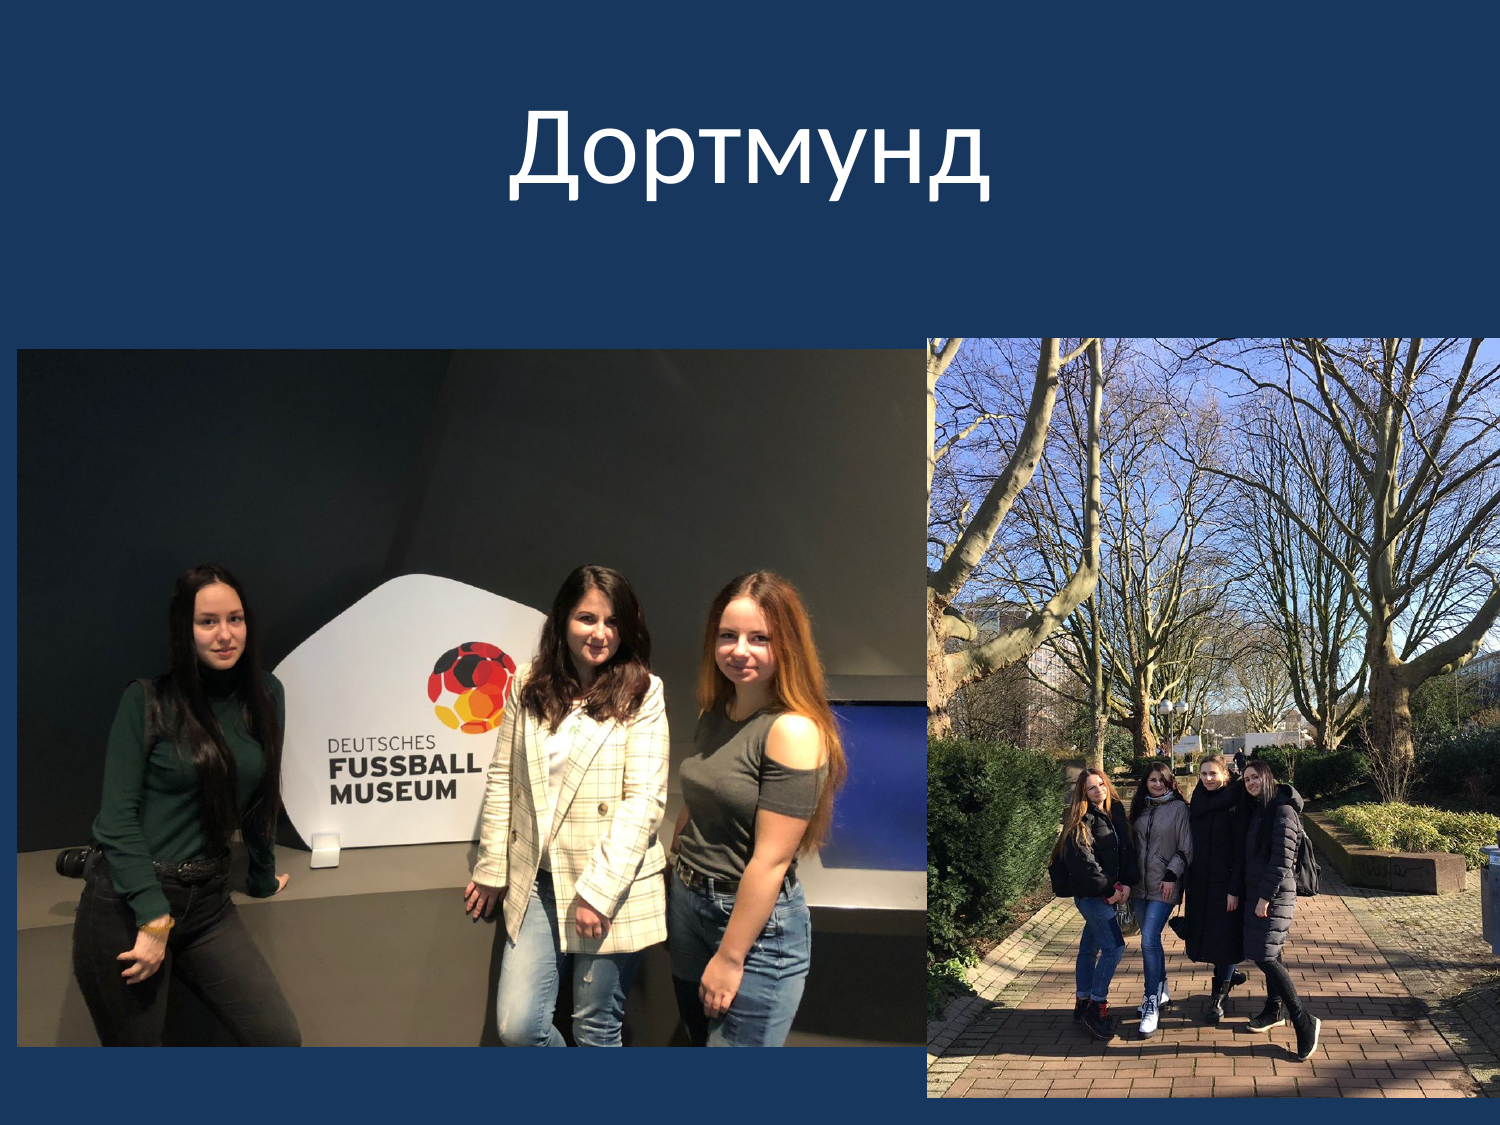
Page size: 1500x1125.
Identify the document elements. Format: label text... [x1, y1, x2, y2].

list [17, 349, 921, 1048]
picture [926, 337, 1500, 1098]
title Дортмунд [75, 45, 1425, 233]
